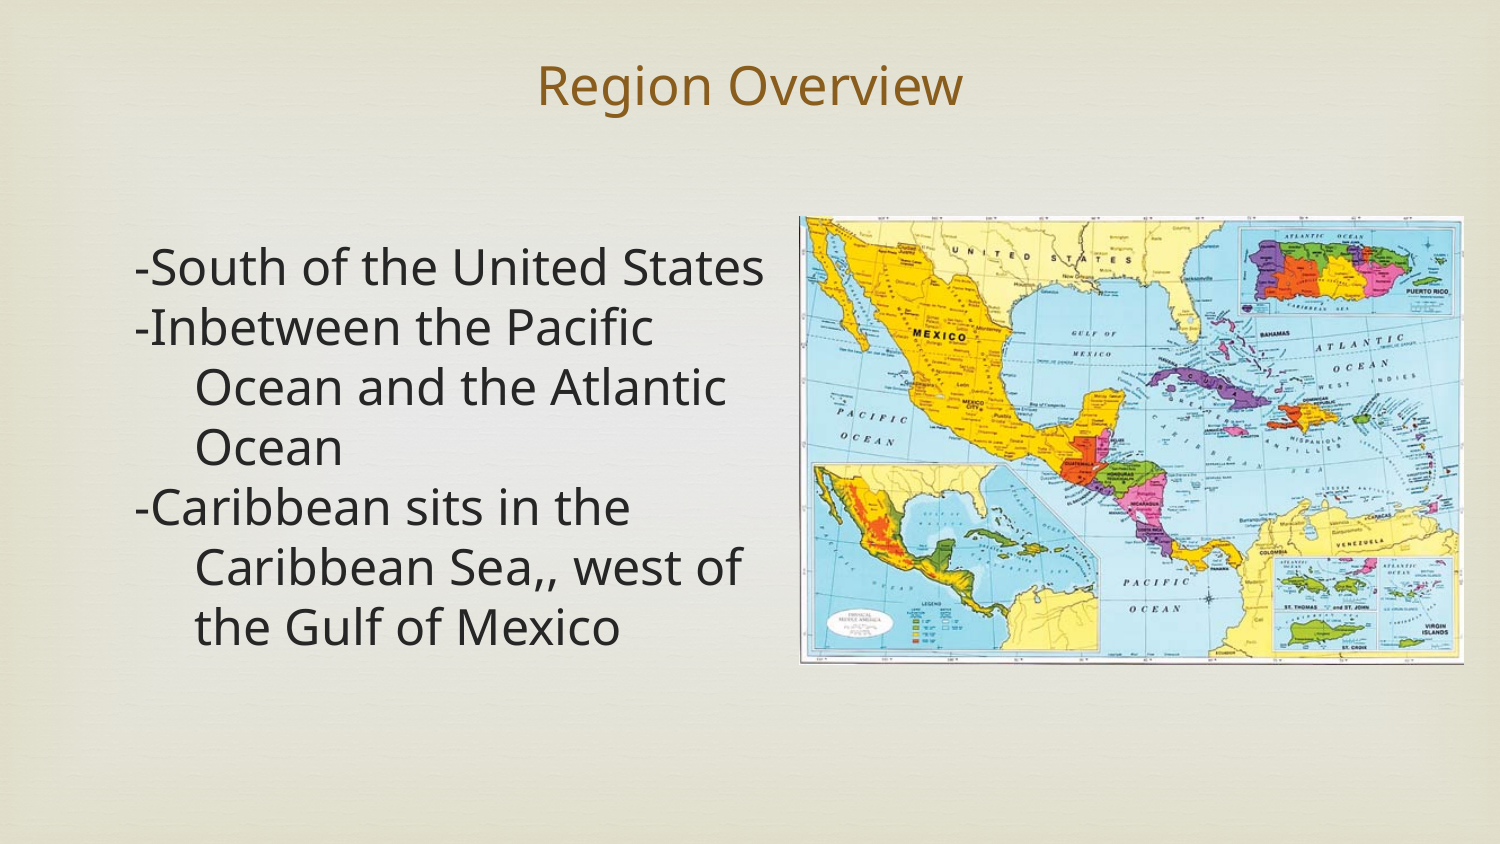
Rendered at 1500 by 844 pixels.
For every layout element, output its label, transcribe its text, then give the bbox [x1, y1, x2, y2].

title Region Overview [119, 36, 1381, 124]
list -South of the United States -Inbetween the Pacific Ocean and the Atlantic Ocean -Caribbean sits in the Caribbean Sea,, west of the Gulf of Mexico [119, 220, 799, 681]
picture [798, 215, 1465, 666]
